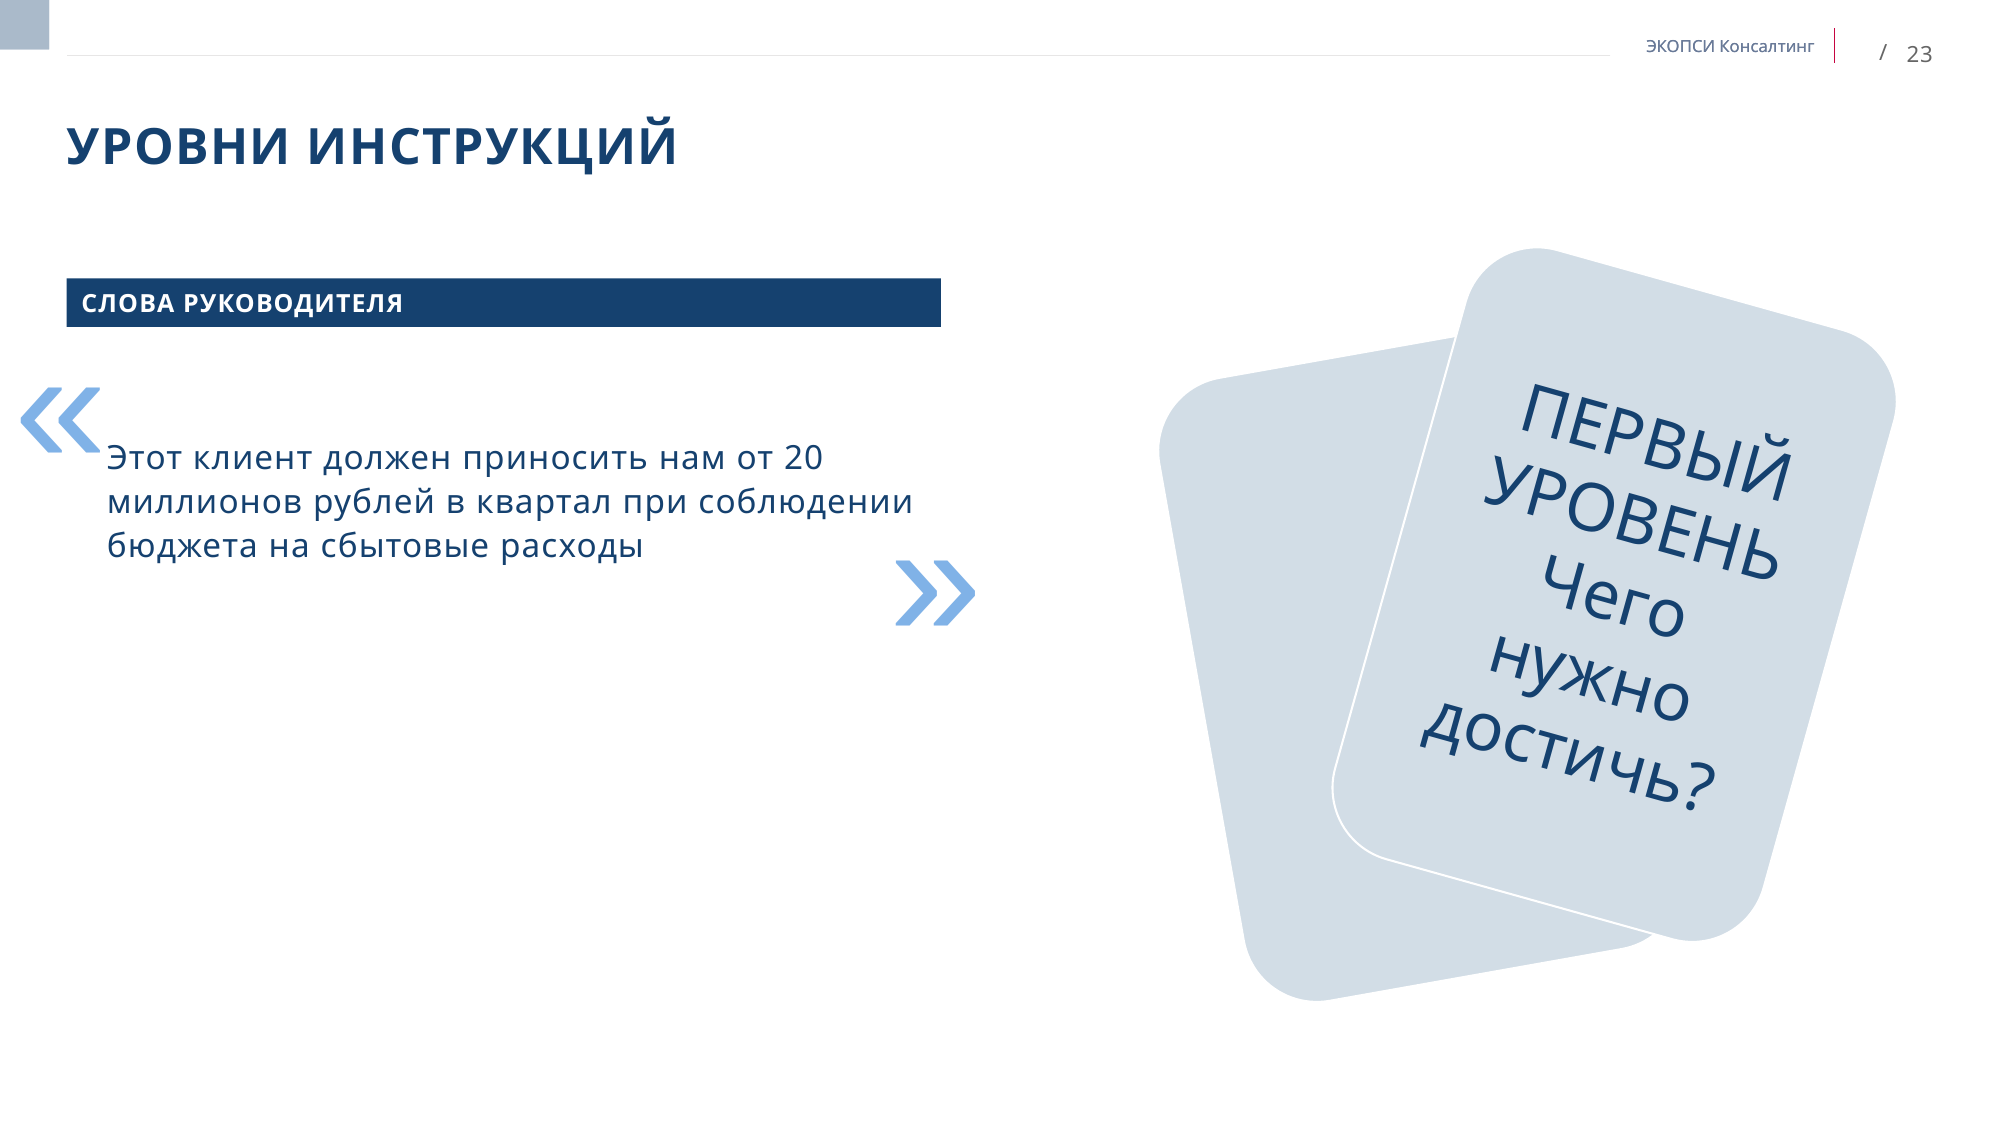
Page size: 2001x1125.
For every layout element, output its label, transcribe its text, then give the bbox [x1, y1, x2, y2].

title Уровни инструкций [66, 114, 941, 176]
list СЛОВА РУКОВОДИТЕЛЯ [66, 278, 941, 327]
text_box Этот клиент должен приносить нам от 20 миллионов рублей в квартал при соблюдении бюджета на сбытовые расходы [92, 425, 943, 572]
text_box « [0, 290, 137, 506]
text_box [1198, 278, 1838, 980]
text_box » [874, 463, 1011, 678]
